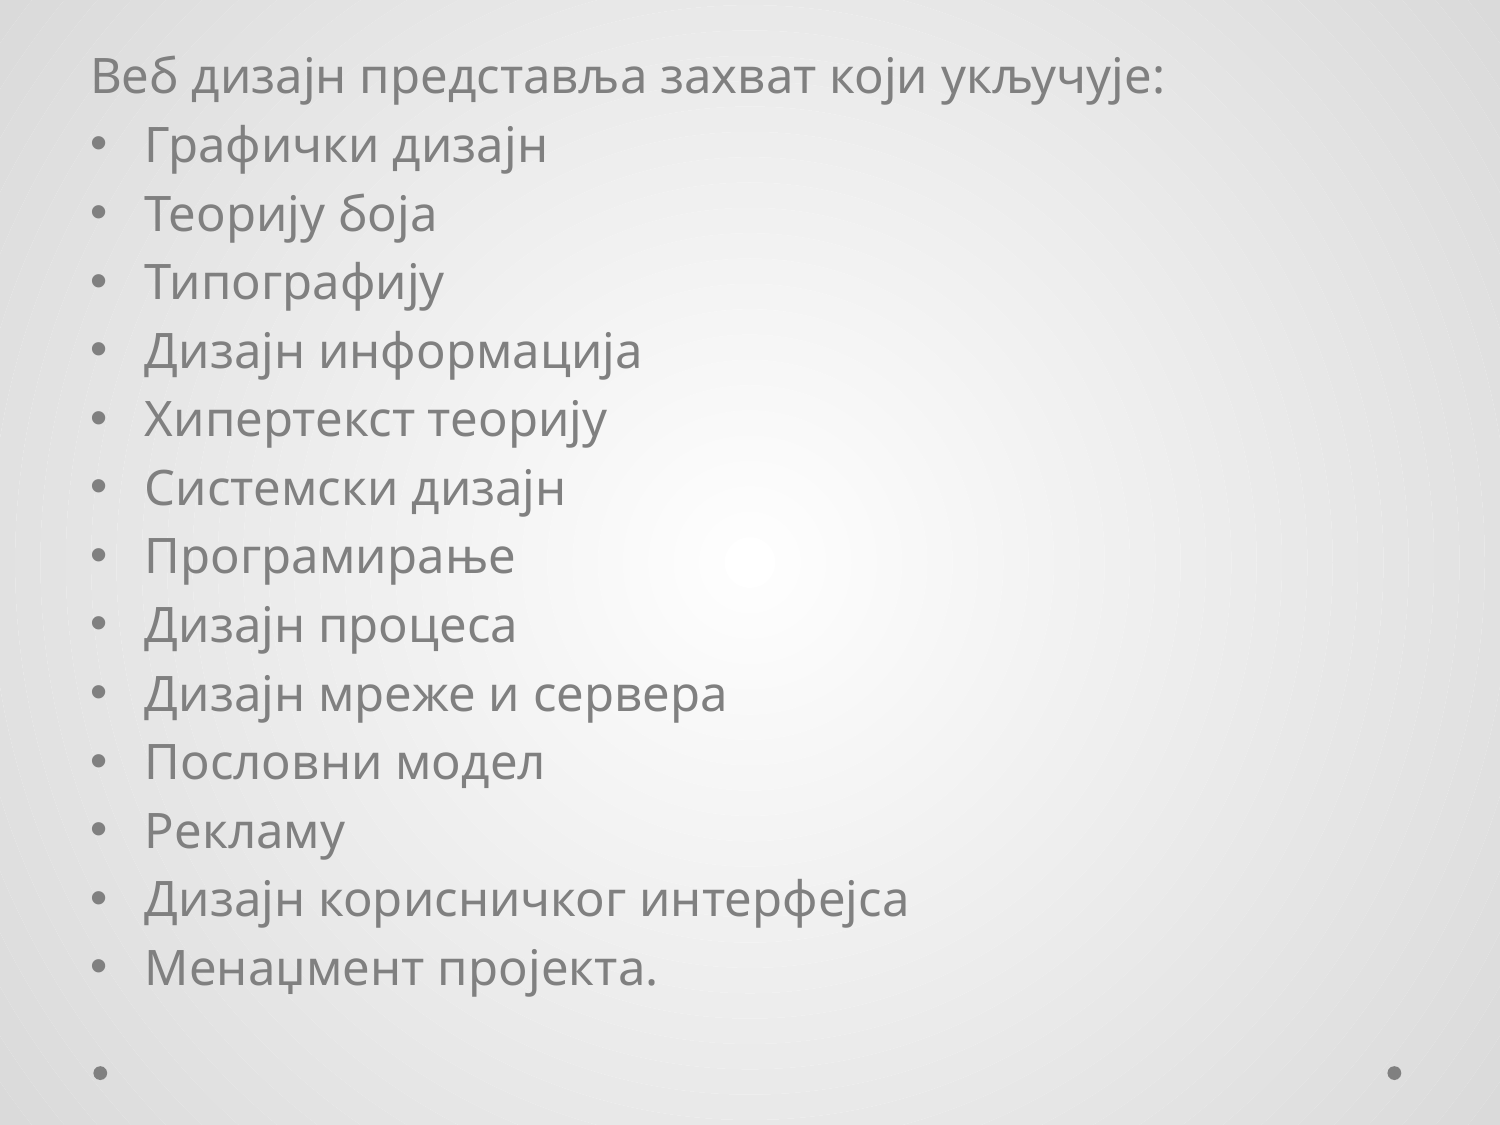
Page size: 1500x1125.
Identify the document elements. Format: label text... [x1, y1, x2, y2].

list Веб дизајн представља захват који укључује: Графички дизајн Теорију боја Типографију Дизајн информација Хипертекст теорију Системски дизајн Програмирање Дизајн процеса Дизајн мреже и сервера Пословни модел Рекламу Дизајн корисничког интерфејса Менаџмент пројекта. [75, 37, 1425, 1005]
